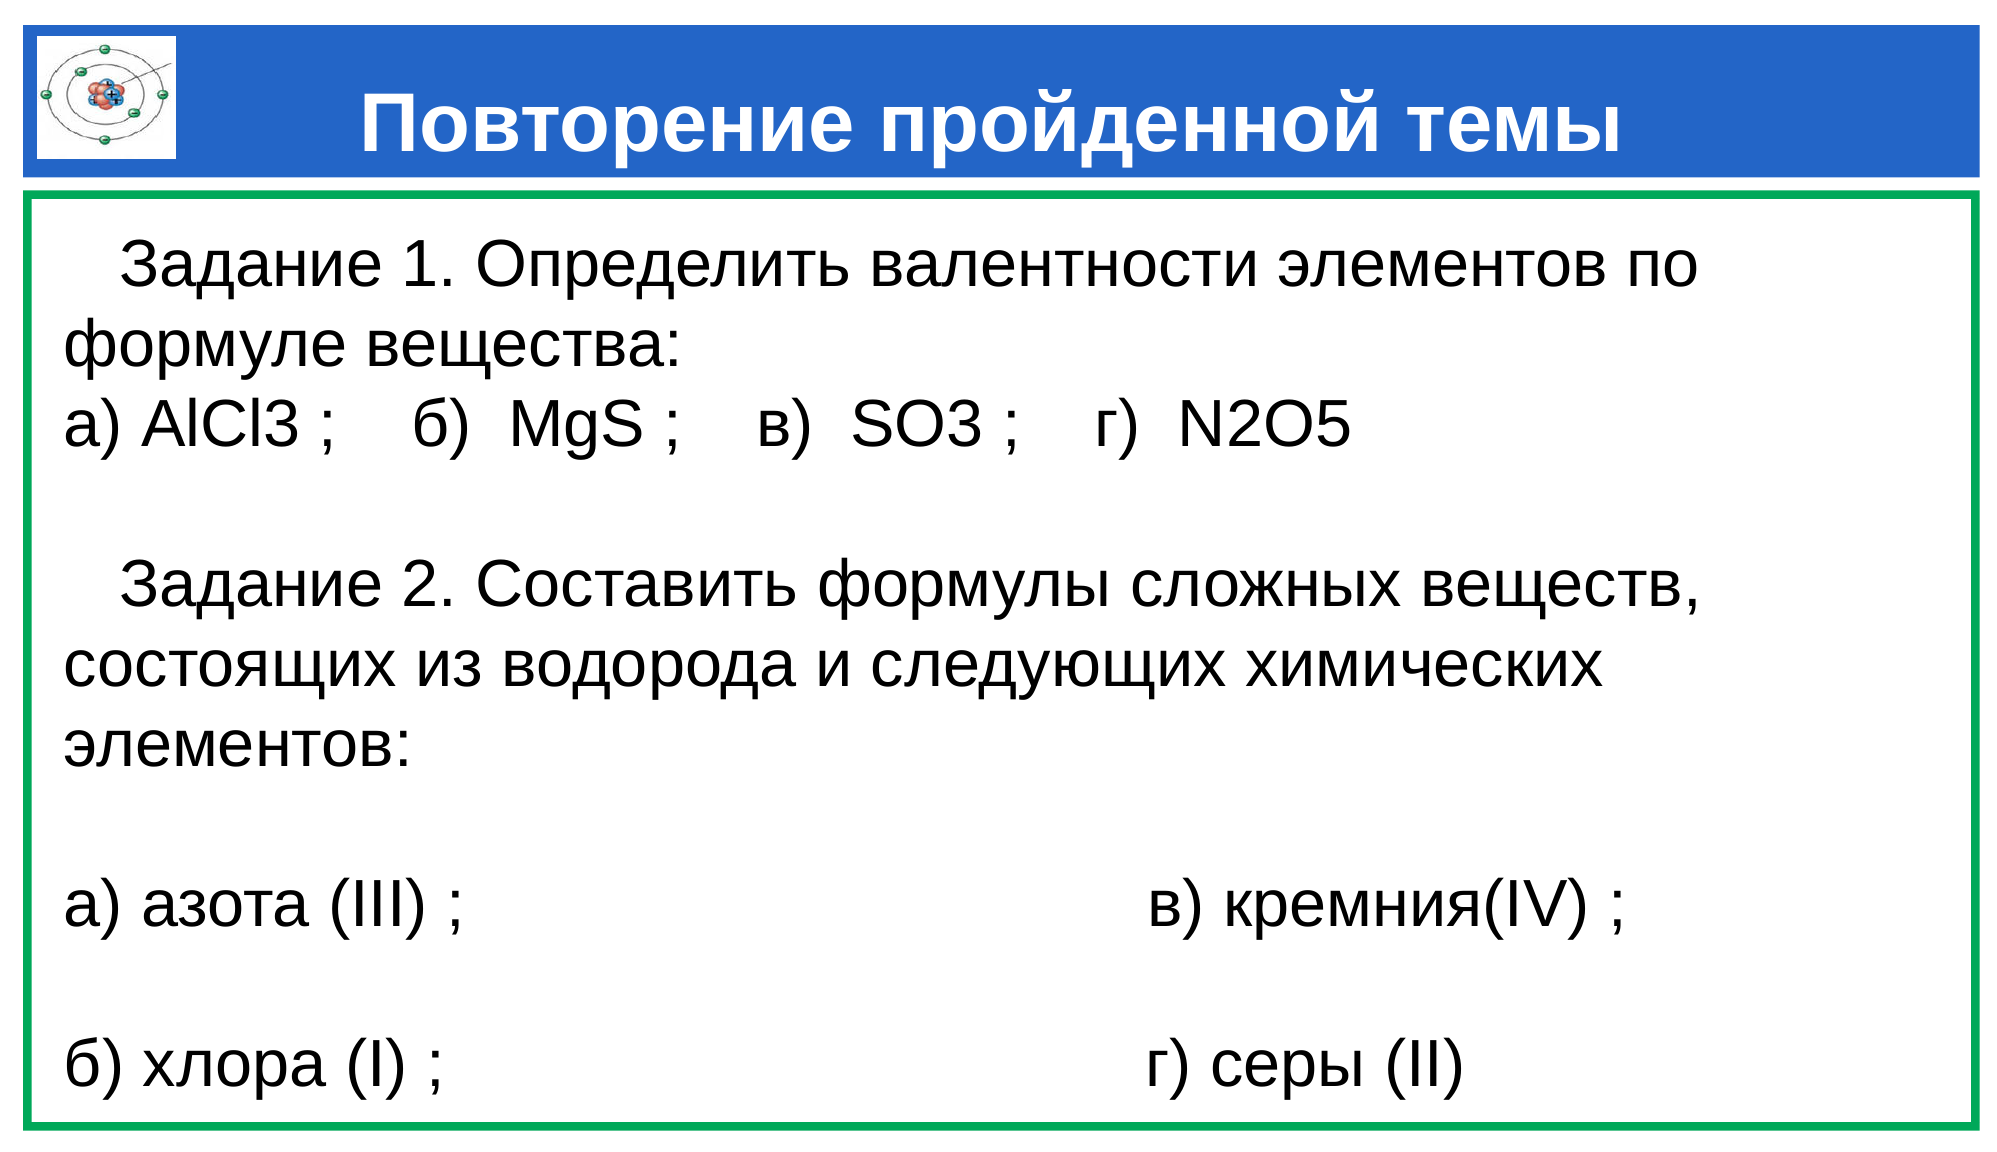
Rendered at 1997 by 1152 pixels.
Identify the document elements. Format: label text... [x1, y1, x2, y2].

text_box Повторение пройденной темы [48, 60, 1960, 175]
text_box Задание 1. Определить валентности элементов по формуле вещества: а) AlCl3 ; б) MgS ; в) SO3 ; г) N2O5 Задание 2. Составить формулы сложных веществ, состоящих из водорода и следующих химических элементов: а) азота (III) ; в) кремния(IV) ; б) хлора (I) ; г) серы (II) [48, 212, 1960, 1152]
picture [36, 36, 176, 159]
text_box [2, 45, 1997, 211]
